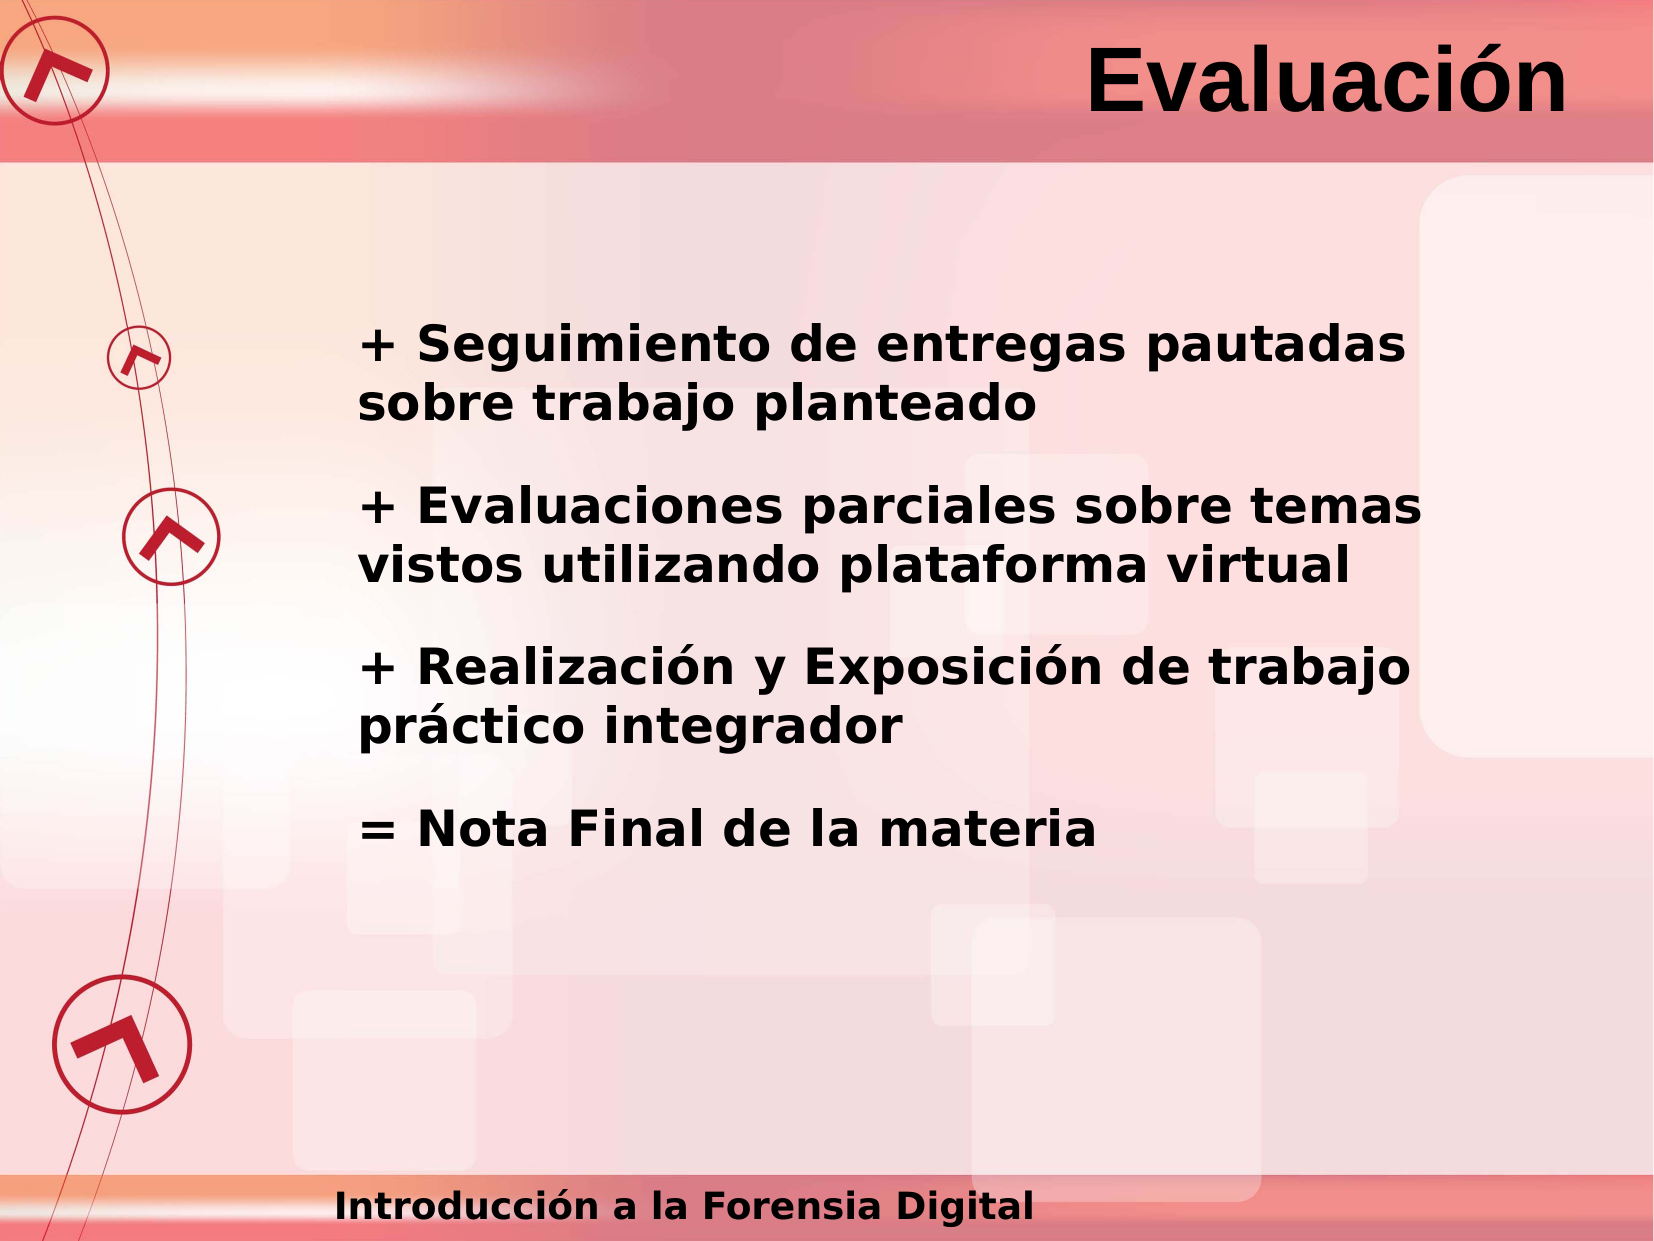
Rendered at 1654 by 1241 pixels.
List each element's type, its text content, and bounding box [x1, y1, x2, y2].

picture [0, 0, 1654, 1241]
text_box + Seguimiento de entregas pautadas sobre trabajo planteado + Evaluaciones parciales sobre temas vistos utilizando plataforma virtual + Realización y Exposición de trabajo práctico integrador = Nota Final de la materia [342, 307, 1444, 910]
text_box [247, 218, 1571, 1116]
text_box Introducción a la Forensia Digital [319, 1174, 1371, 1235]
text_box Evaluación [82, 0, 1571, 160]
